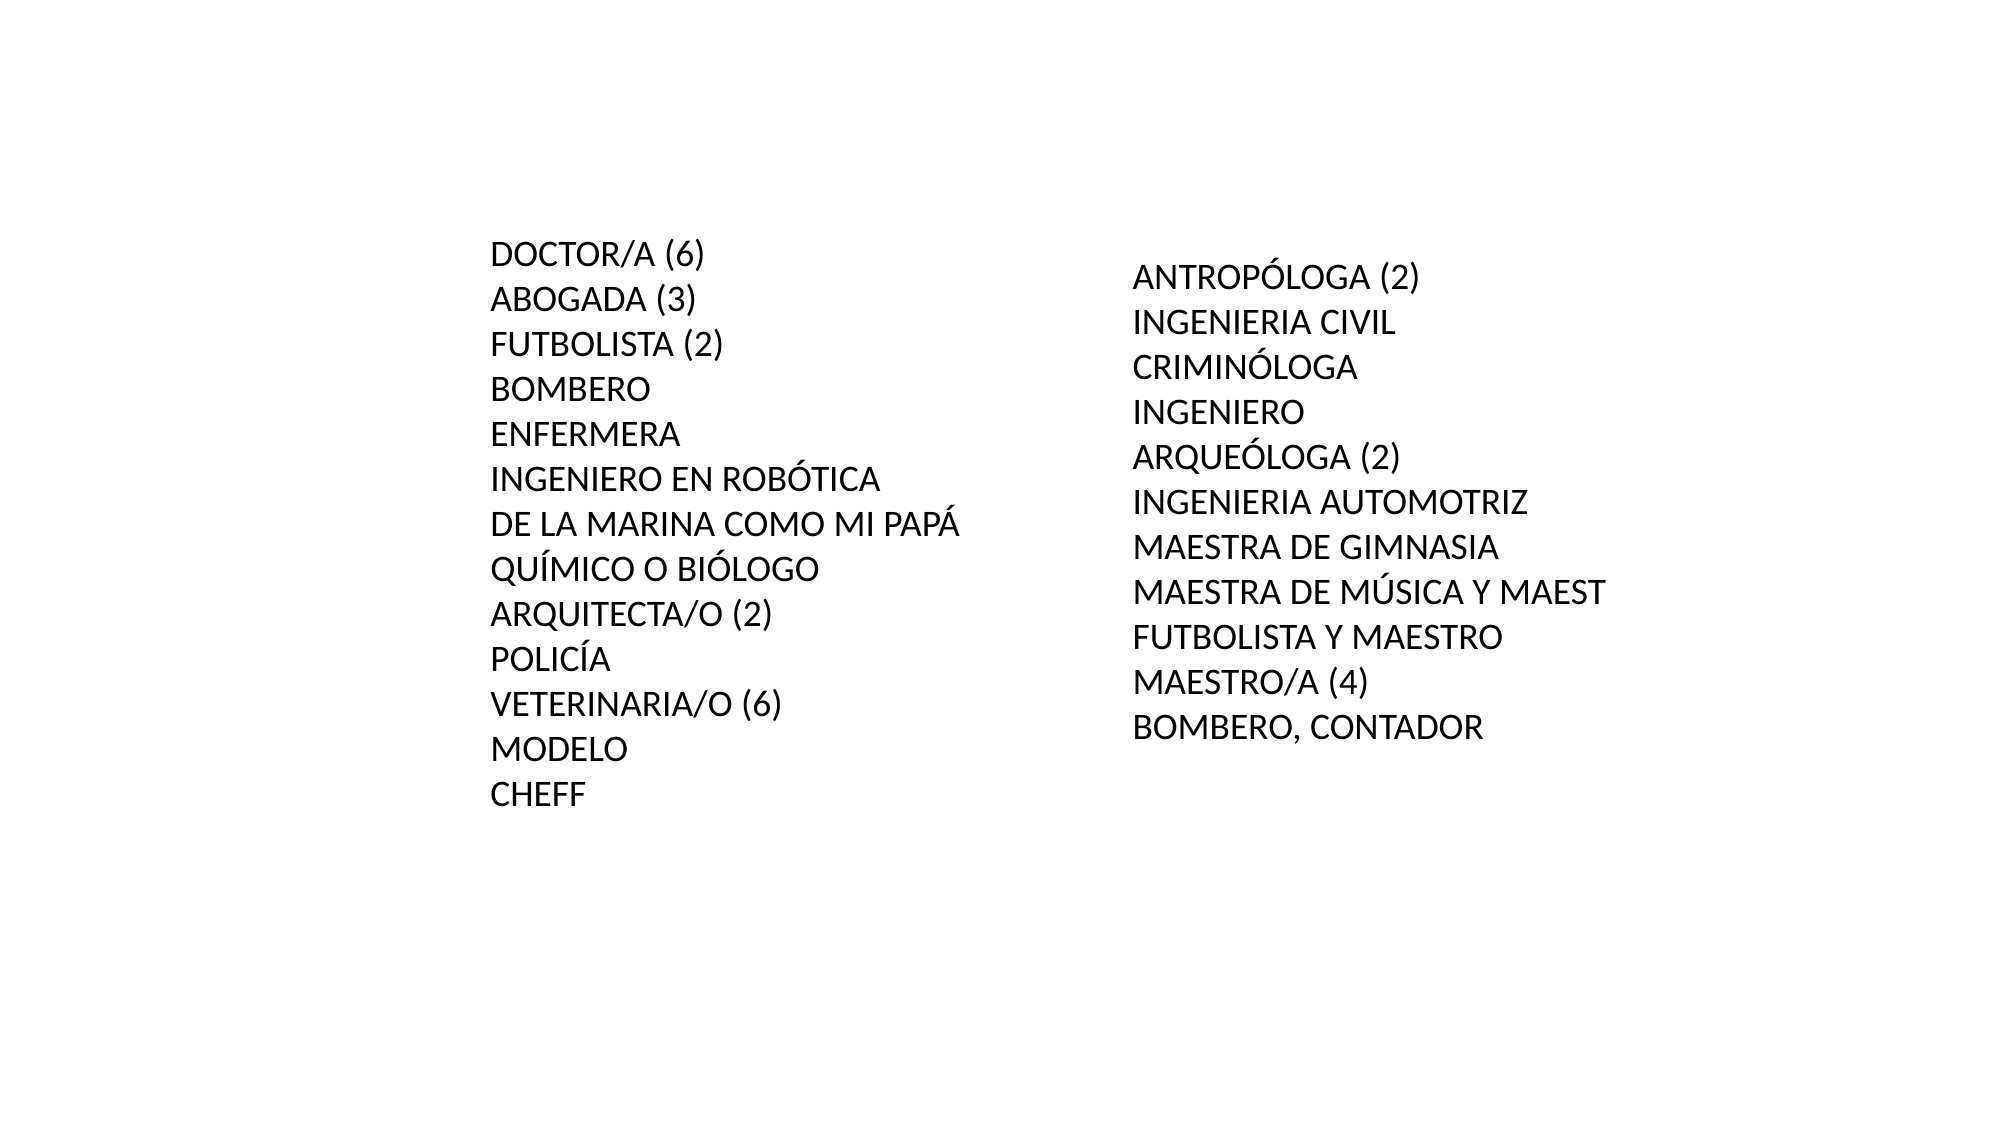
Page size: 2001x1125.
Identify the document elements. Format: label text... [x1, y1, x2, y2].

text_box ANTROPÓLOGA (2) INGENIERIA CIVIL CRIMINÓLOGA INGENIERO ARQUEÓLOGA (2) INGENIERIA AUTOMOTRIZ MAESTRA DE GIMNASIA MAESTRA DE MÚSICA Y MAEST FUTBOLISTA Y MAESTRO MAESTRO/A (4) BOMBERO, CONTADOR [1117, 244, 1677, 755]
text_box DOCTOR/A (6) ABOGADA (3) FUTBOLISTA (2) BOMBERO ENFERMERA INGENIERO EN ROBÓTICA DE LA MARINA COMO MI PAPÁ QUÍMICO O BIÓLOGO ARQUITECTA/O (2) POLICÍA VETERINARIA/O (6) MODELO CHEFF [475, 221, 1016, 822]
